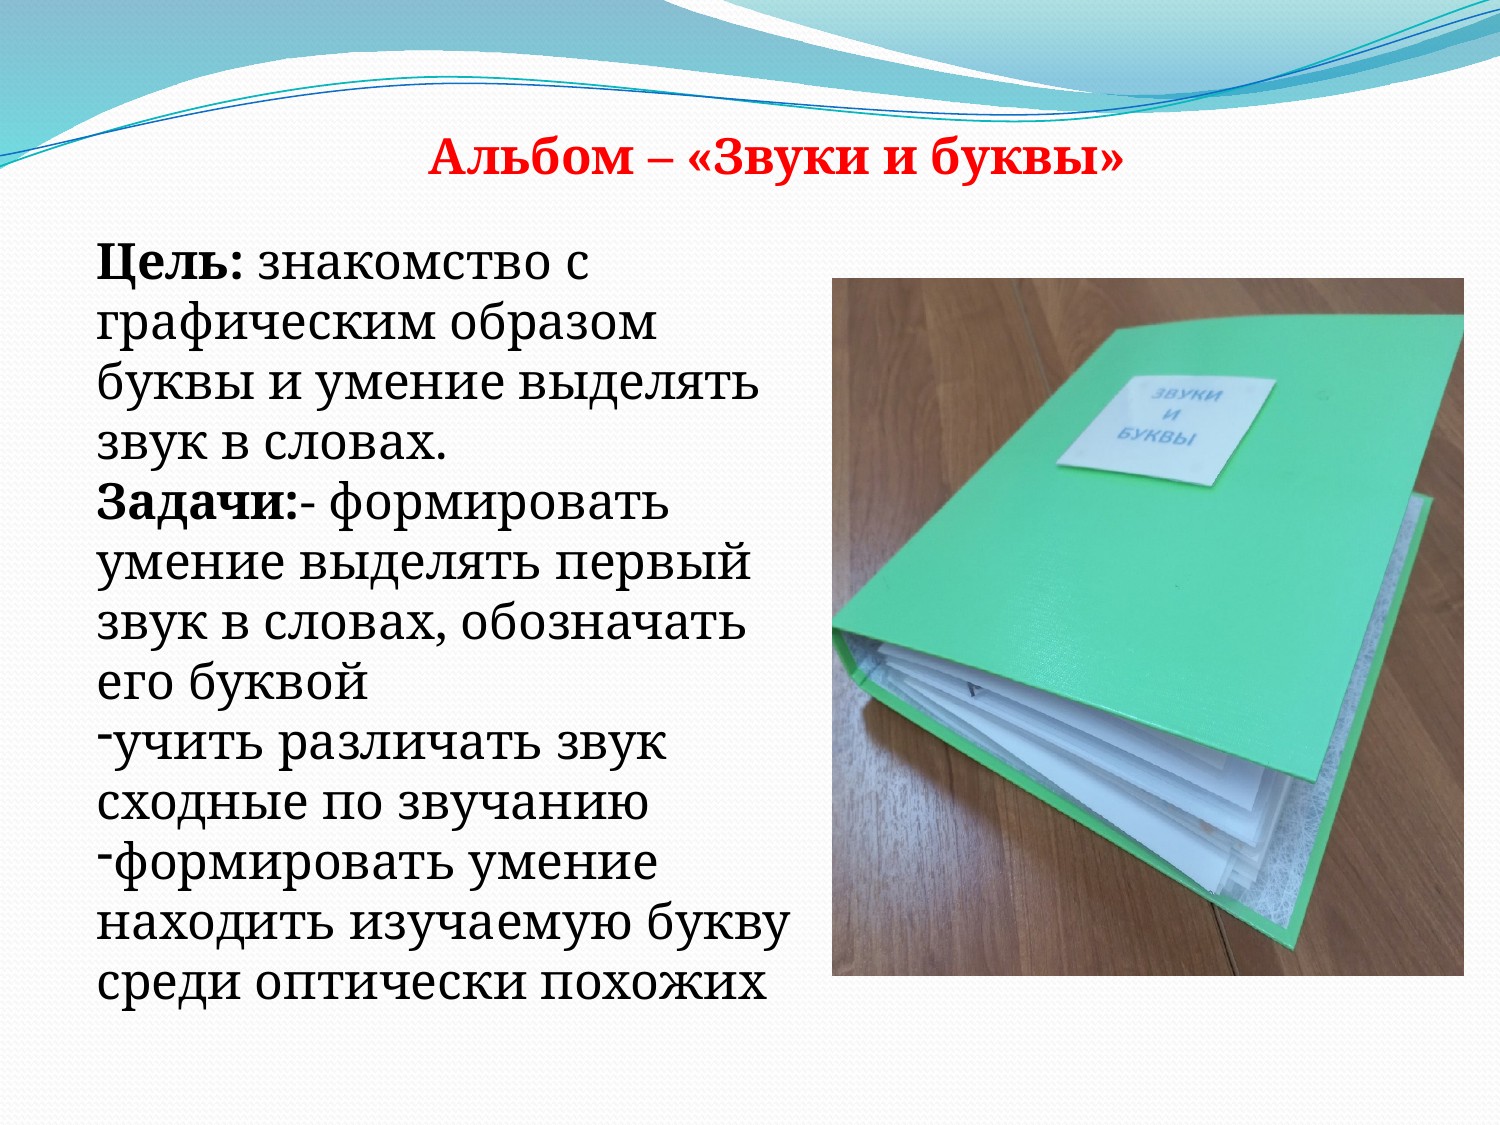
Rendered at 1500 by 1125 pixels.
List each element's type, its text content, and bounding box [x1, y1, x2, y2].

text_box Альбом – «Звуки и буквы» [413, 117, 1142, 252]
text_box Цель: знакомство с графическим образом буквы и умение выделять звук в словах. Задачи:- формировать умение выделять первый звук в словах, обозначать его буквой учить различать звук сходные по звучанию формировать умение находить изучаемую букву среди оптически похожих [81, 222, 832, 1125]
picture [831, 278, 1465, 977]
